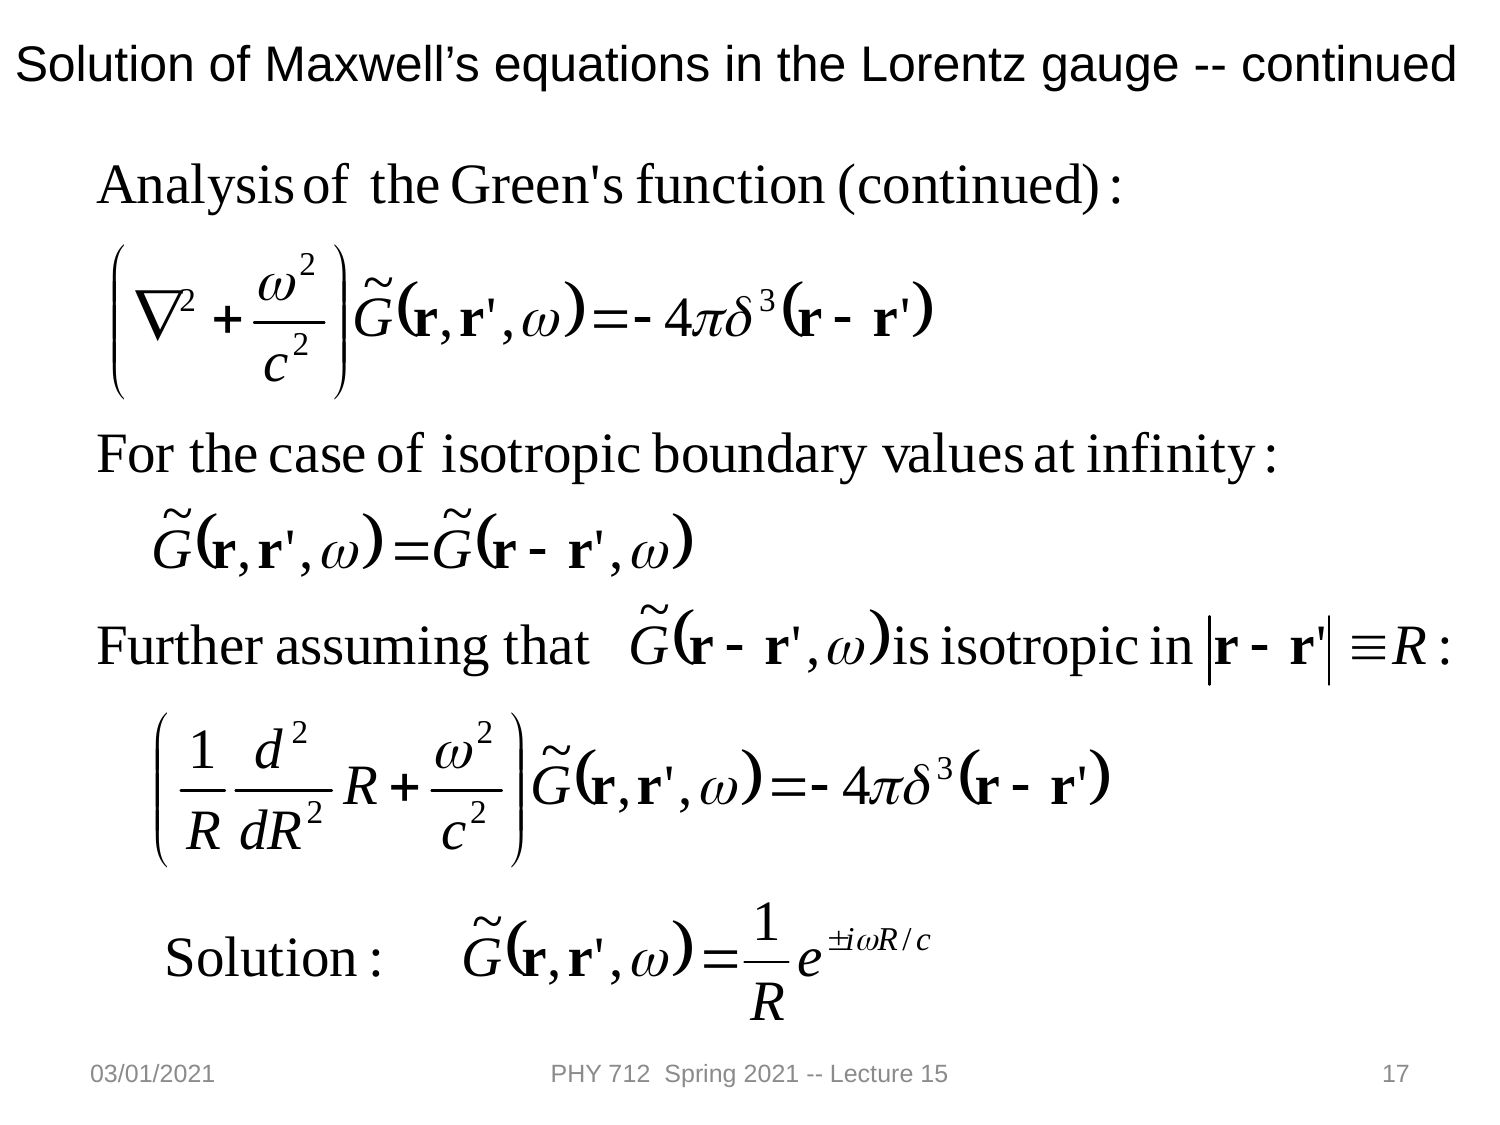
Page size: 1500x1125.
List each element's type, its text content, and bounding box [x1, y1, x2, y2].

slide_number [75, 1042, 425, 1103]
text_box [87, 149, 1475, 1035]
text_box Solution of Maxwell’s equations in the Lorentz gauge -- continued [0, 24, 1500, 100]
footer PHY 712 Spring 2021 -- Lecture 15 [512, 1044, 988, 1103]
slide_number 17 [1074, 1044, 1425, 1103]
